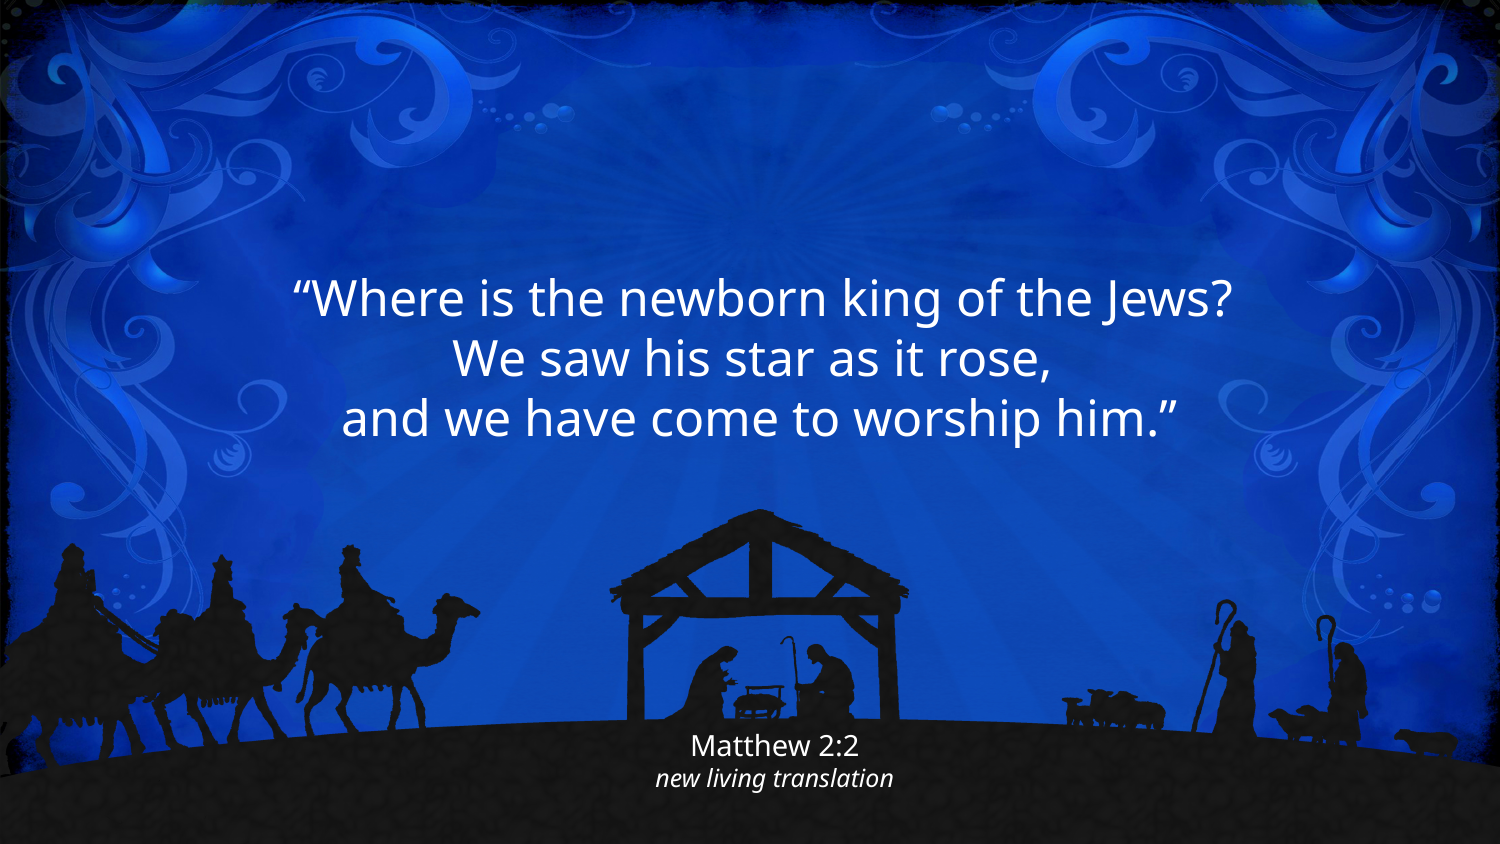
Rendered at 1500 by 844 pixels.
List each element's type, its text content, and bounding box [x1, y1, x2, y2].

picture [0, 0, 1500, 844]
text_box Matthew 2:2 new living translation [549, 720, 1000, 800]
text_box “Where is the newborn king of the Jews? We saw his star as it rose, and we have come to worship him.” [228, 259, 1291, 455]
